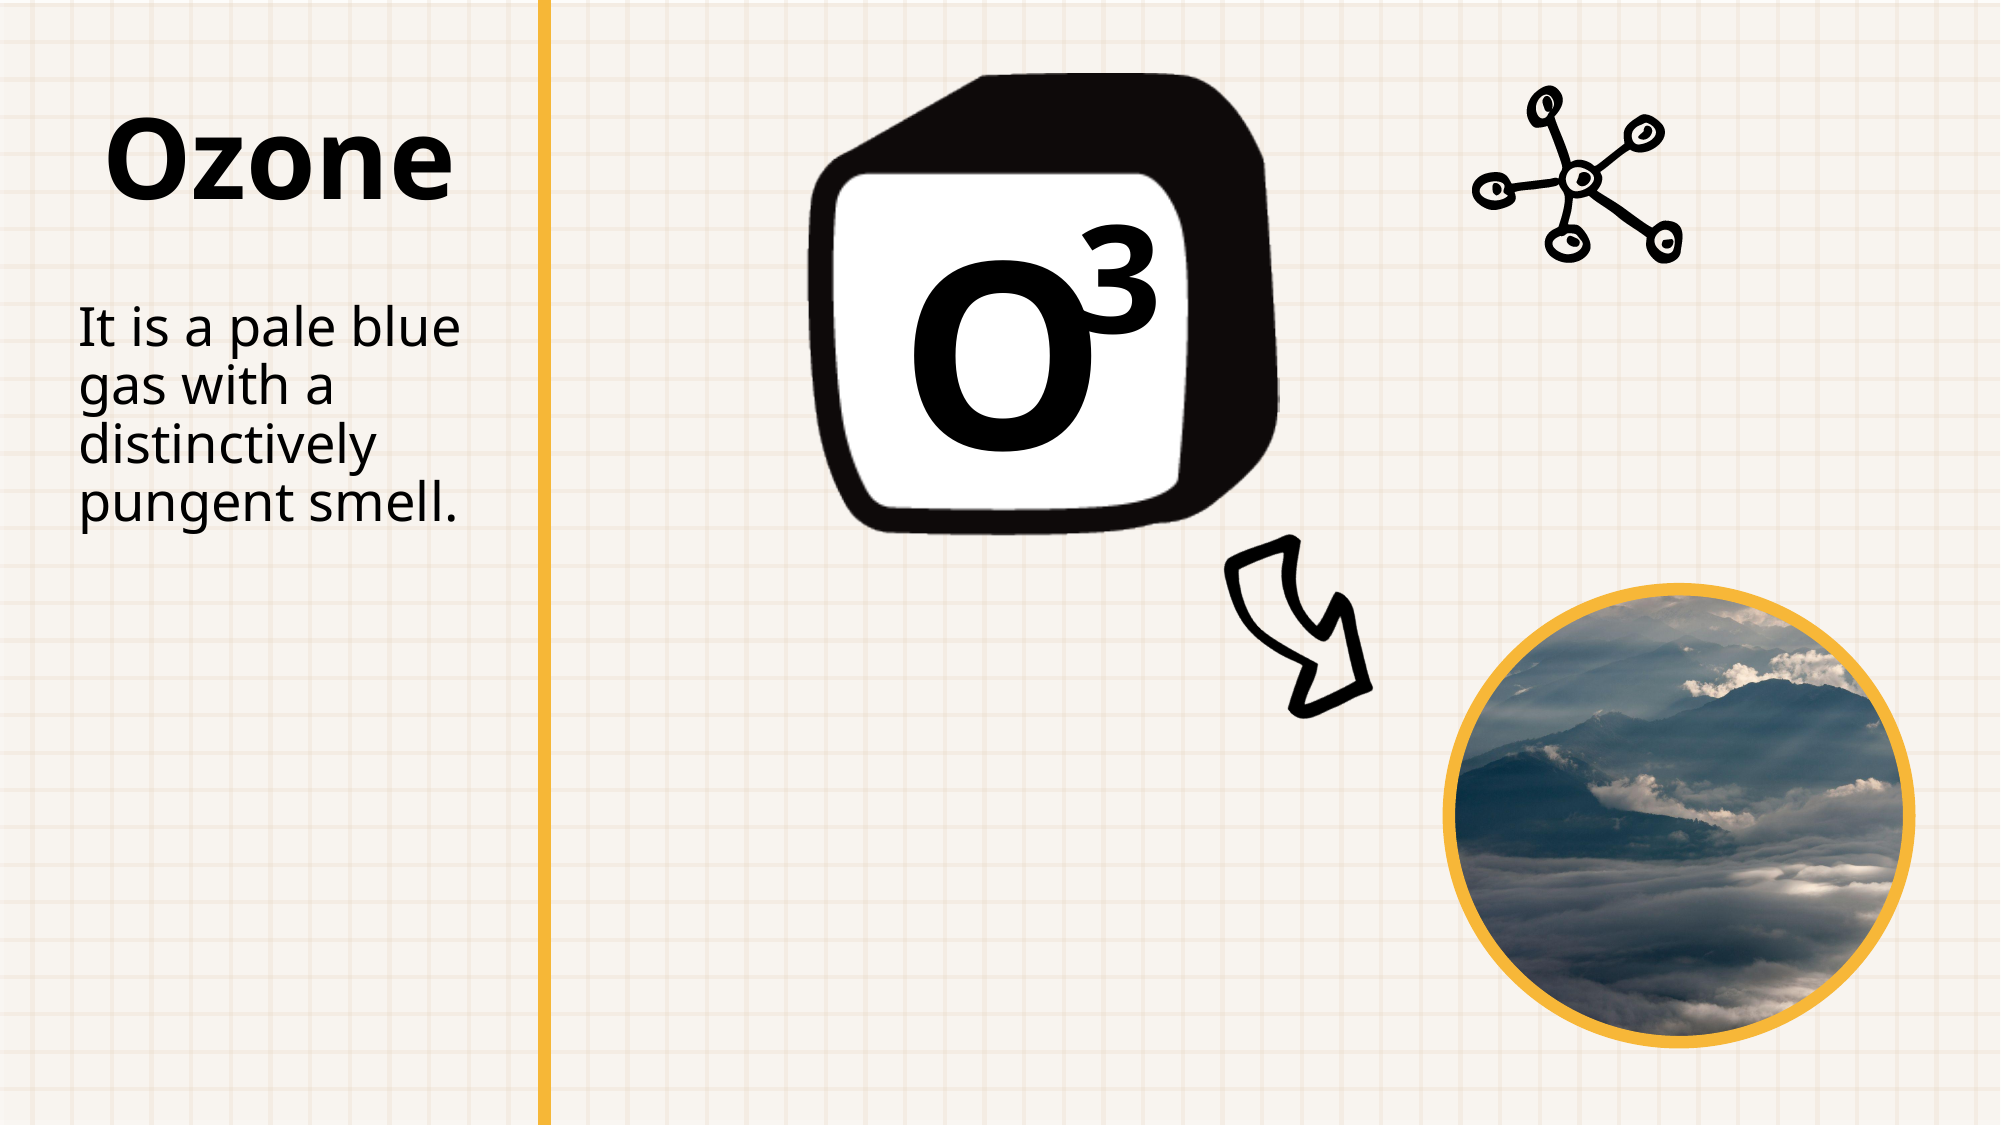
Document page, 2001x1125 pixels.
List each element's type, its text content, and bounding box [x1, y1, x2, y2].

picture [551, 0, 2001, 1125]
title Ozone [87, 54, 538, 272]
text_box It is a pale blue gas with a distinctively pungent smell. [63, 308, 525, 541]
picture [0, 0, 538, 1125]
